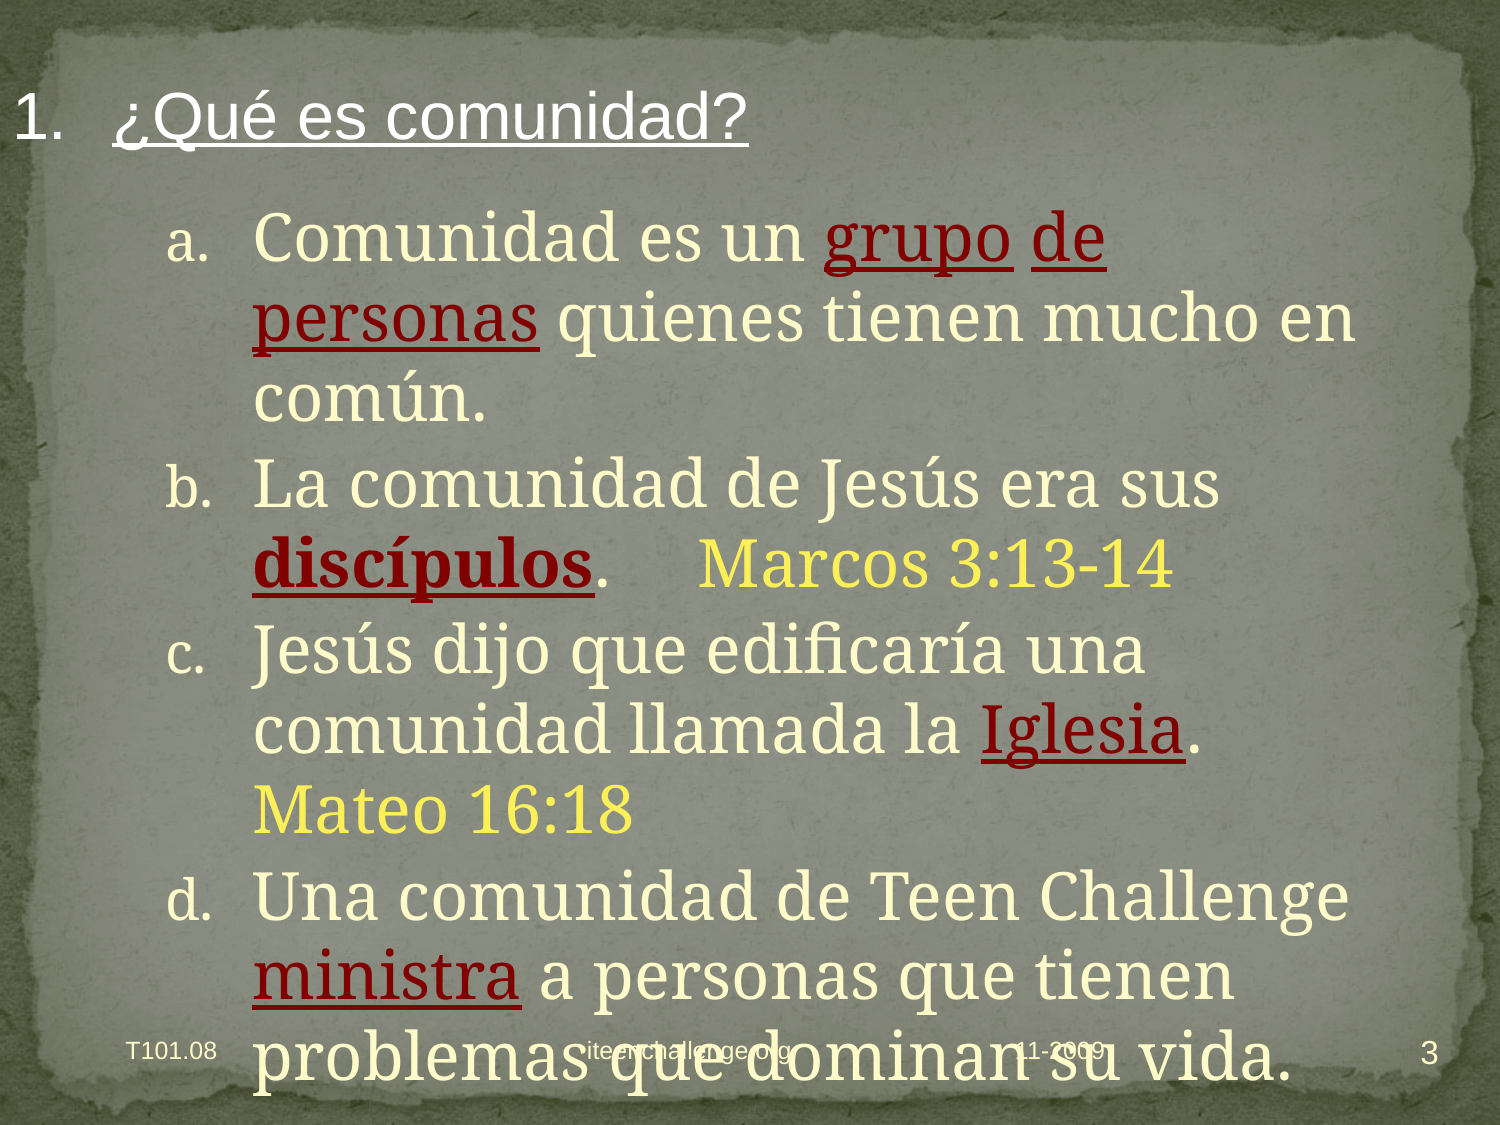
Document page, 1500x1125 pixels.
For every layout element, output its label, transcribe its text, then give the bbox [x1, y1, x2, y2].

text_box 1. ¿Qué es comunidad? [0, 65, 964, 160]
footer T101.08 iteenchallenge.org [99, 1017, 900, 1081]
list Comunidad es un grupo de personas quienes tienen mucho en común. La comunidad de Jesús era sus discípulos. Marcos 3:13-14 Jesús dijo que edificaría una comunidad llamada la Iglesia. Mateo 16:18 Una comunidad de Teen Challenge ministra a personas que tienen problemas que dominan su vida. [74, 187, 1426, 1125]
slide_number 3 [1379, 1014, 1480, 1089]
slide_number 11-2009 [999, 1017, 1375, 1081]
